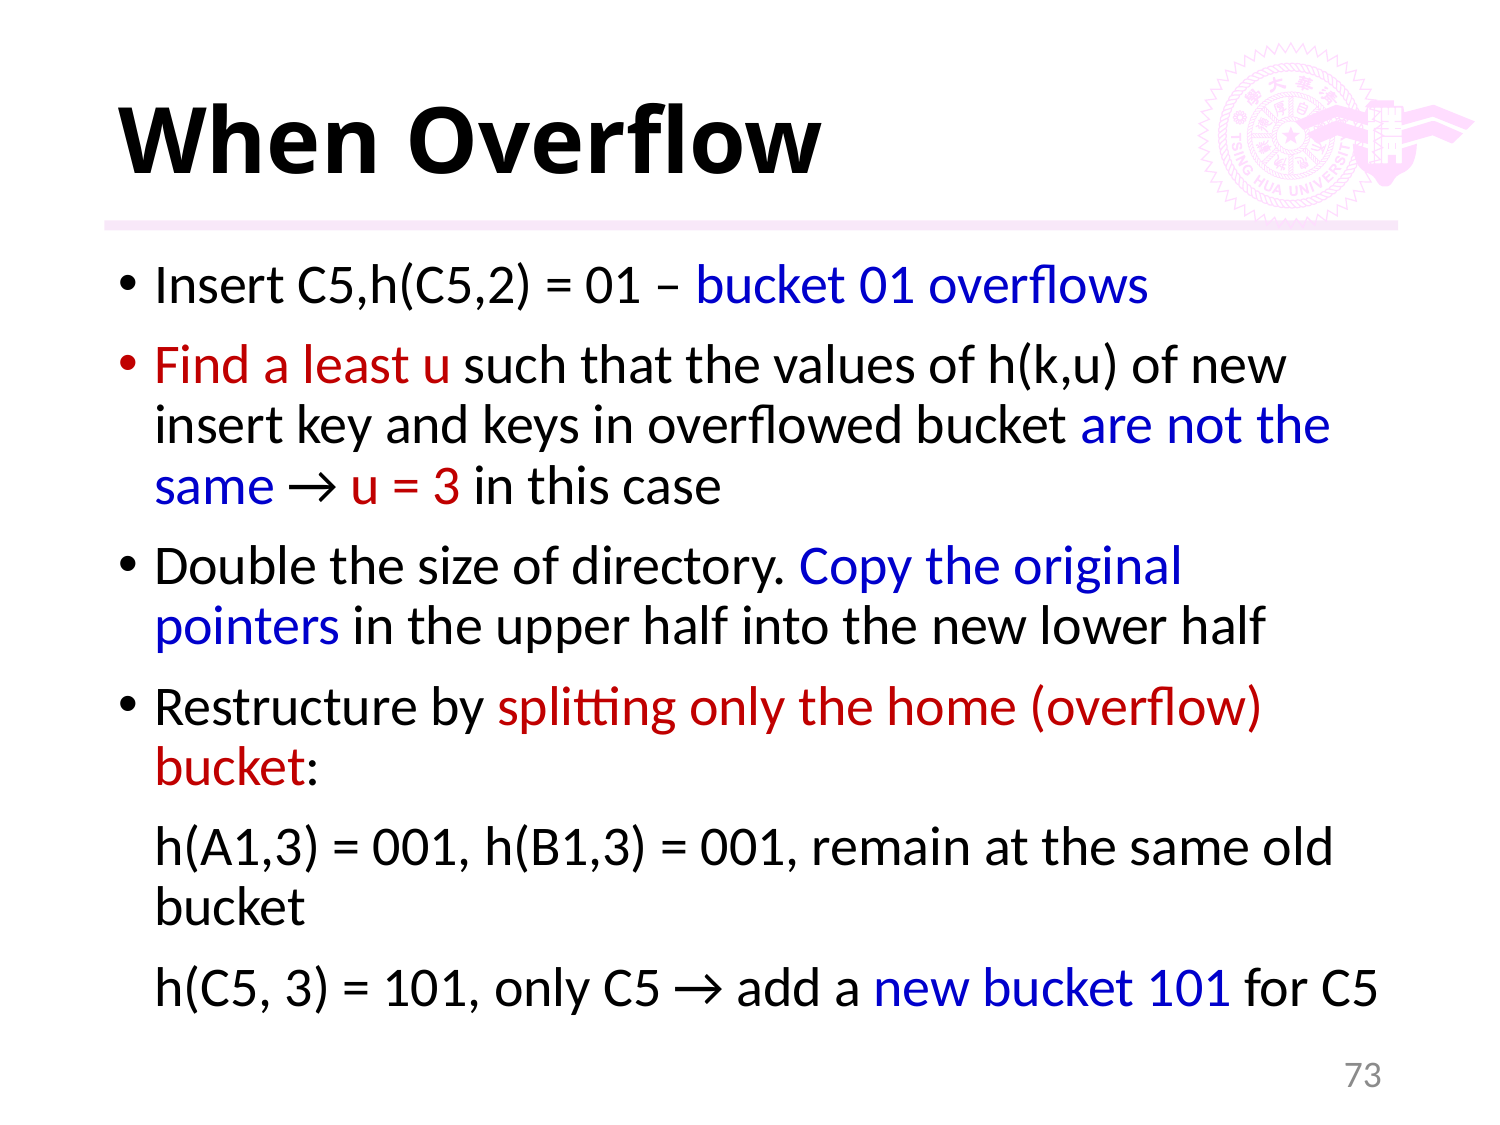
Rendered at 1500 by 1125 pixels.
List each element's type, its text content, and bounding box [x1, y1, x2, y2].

slide_number 73 [1059, 1042, 1397, 1103]
list Insert C5,h(C5,2) = 01 – bucket 01 overflows Find a least u such that the values of h(k,u) of new insert key and keys in overflowed bucket are not the same → u = 3 in this case Double the size of directory. Copy the original pointers in the upper half into the new lower half Restructure by splitting only the home (overflow) bucket: h(A1,3) = 001, h(B1,3) = 001, remain at the same old bucket h(C5, 3) = 101, only C5 → add a new bucket 101 for C5 [103, 247, 1397, 1044]
title When Overflow [103, 59, 1397, 228]
